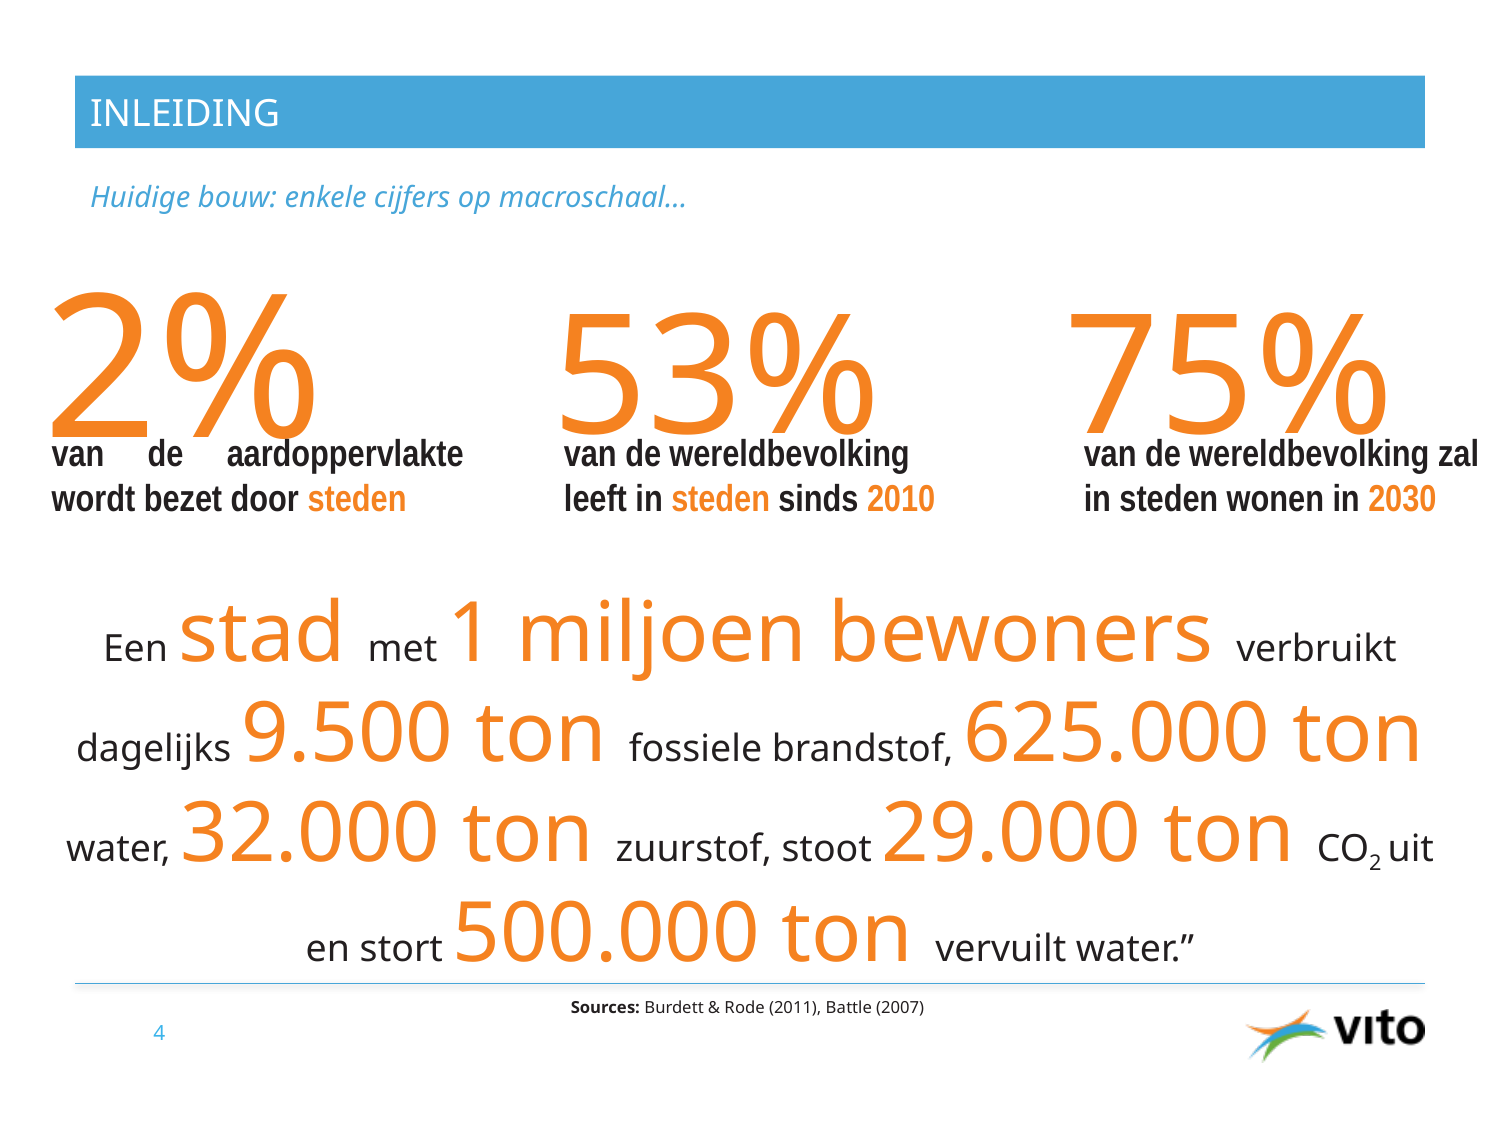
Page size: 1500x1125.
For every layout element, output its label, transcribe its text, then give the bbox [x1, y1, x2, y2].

title INleiding [75, 75, 1425, 149]
text_box 2% [28, 230, 420, 485]
text_box van de aardoppervlakte wordt bezet door steden [36, 422, 479, 570]
text_box Sources: Burdett & Rode (2011), Battle (2007) [349, 989, 1147, 1024]
text_box van de wereldbevolking leeft in steden sinds 2010 [549, 421, 988, 526]
text_box 53% [537, 259, 1034, 474]
text_box 75% [1049, 259, 1500, 475]
picture [1245, 1009, 1425, 1063]
text_box Een stad met 1 miljoen bewoners verbruikt dagelijks 9.500 ton fossiele brandstof, 625.000 ton water, 32.000 ton zuurstof, stoot 29.000 ton CO2 uit en stort 500.000 ton vervuilt water.” [29, 570, 1471, 986]
text_box van de wereldbevolking zal in steden wonen in 2030 [1068, 421, 1500, 527]
list Huidige bouw: enkele cijfers op macroschaal… [75, 171, 1425, 289]
slide_number 4 [76, 1004, 181, 1064]
